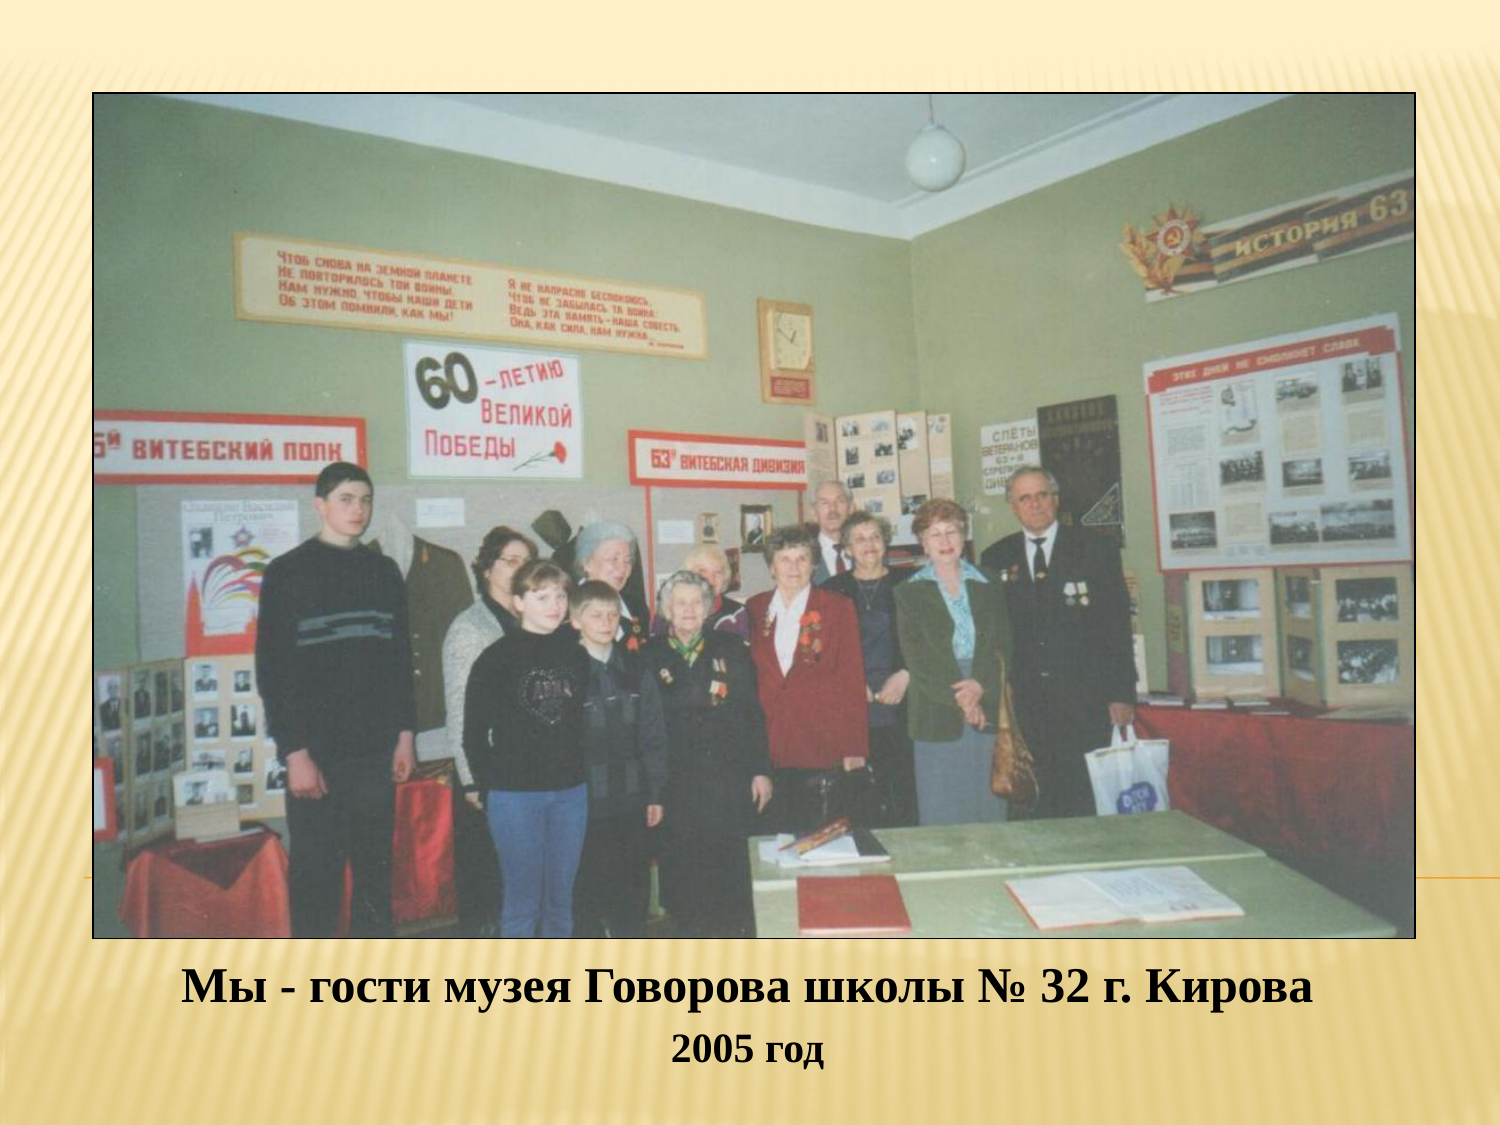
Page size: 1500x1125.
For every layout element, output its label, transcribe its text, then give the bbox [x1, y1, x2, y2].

picture [93, 93, 1415, 938]
subtitle Мы - гости музея Говорова школы № 32 г. Кирова 2005 год [88, 943, 1407, 1079]
